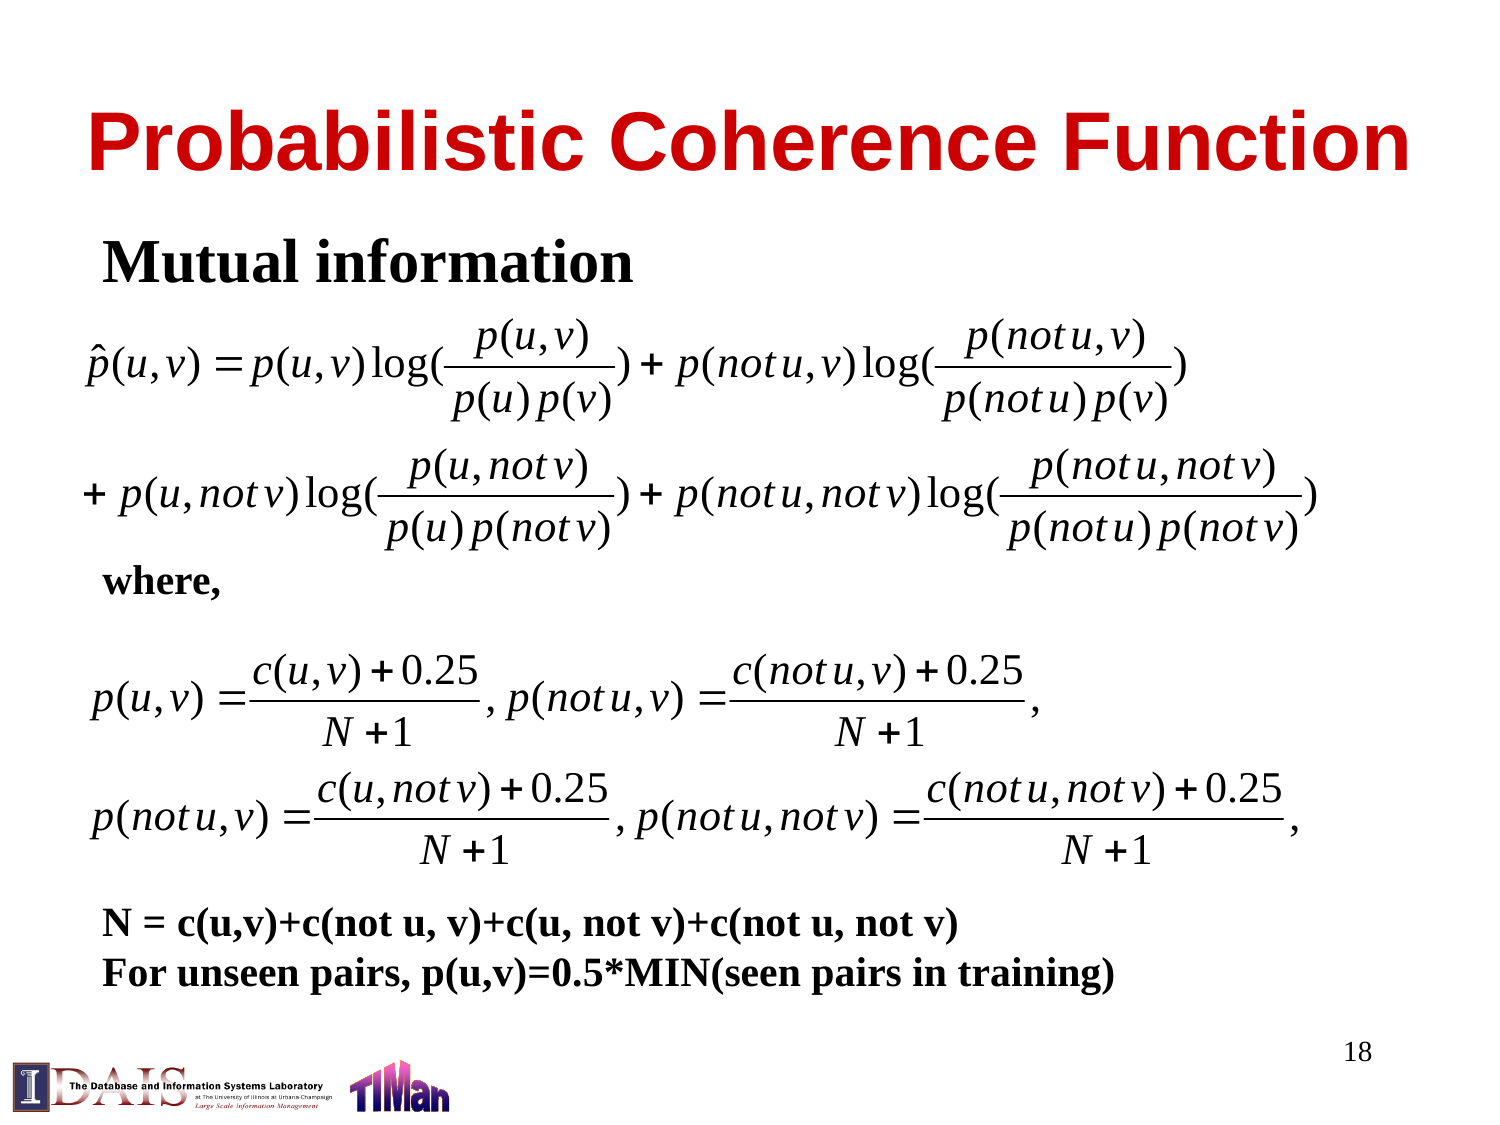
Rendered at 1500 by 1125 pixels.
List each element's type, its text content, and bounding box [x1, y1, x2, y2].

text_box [74, 307, 1326, 561]
text_box where, [87, 569, 788, 611]
text_box Mutual information [87, 212, 788, 303]
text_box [79, 640, 1308, 876]
text_box N = c(u,v)+c(not u, v)+c(u, not v)+c(not u, not v) For unseen pairs, p(u,v)=0.5*MIN(seen pairs in training) [87, 887, 1350, 1003]
title Probabilistic Coherence Function [0, 49, 1500, 226]
picture [12, 1062, 338, 1113]
text_box 18 [1074, 1024, 1388, 1100]
